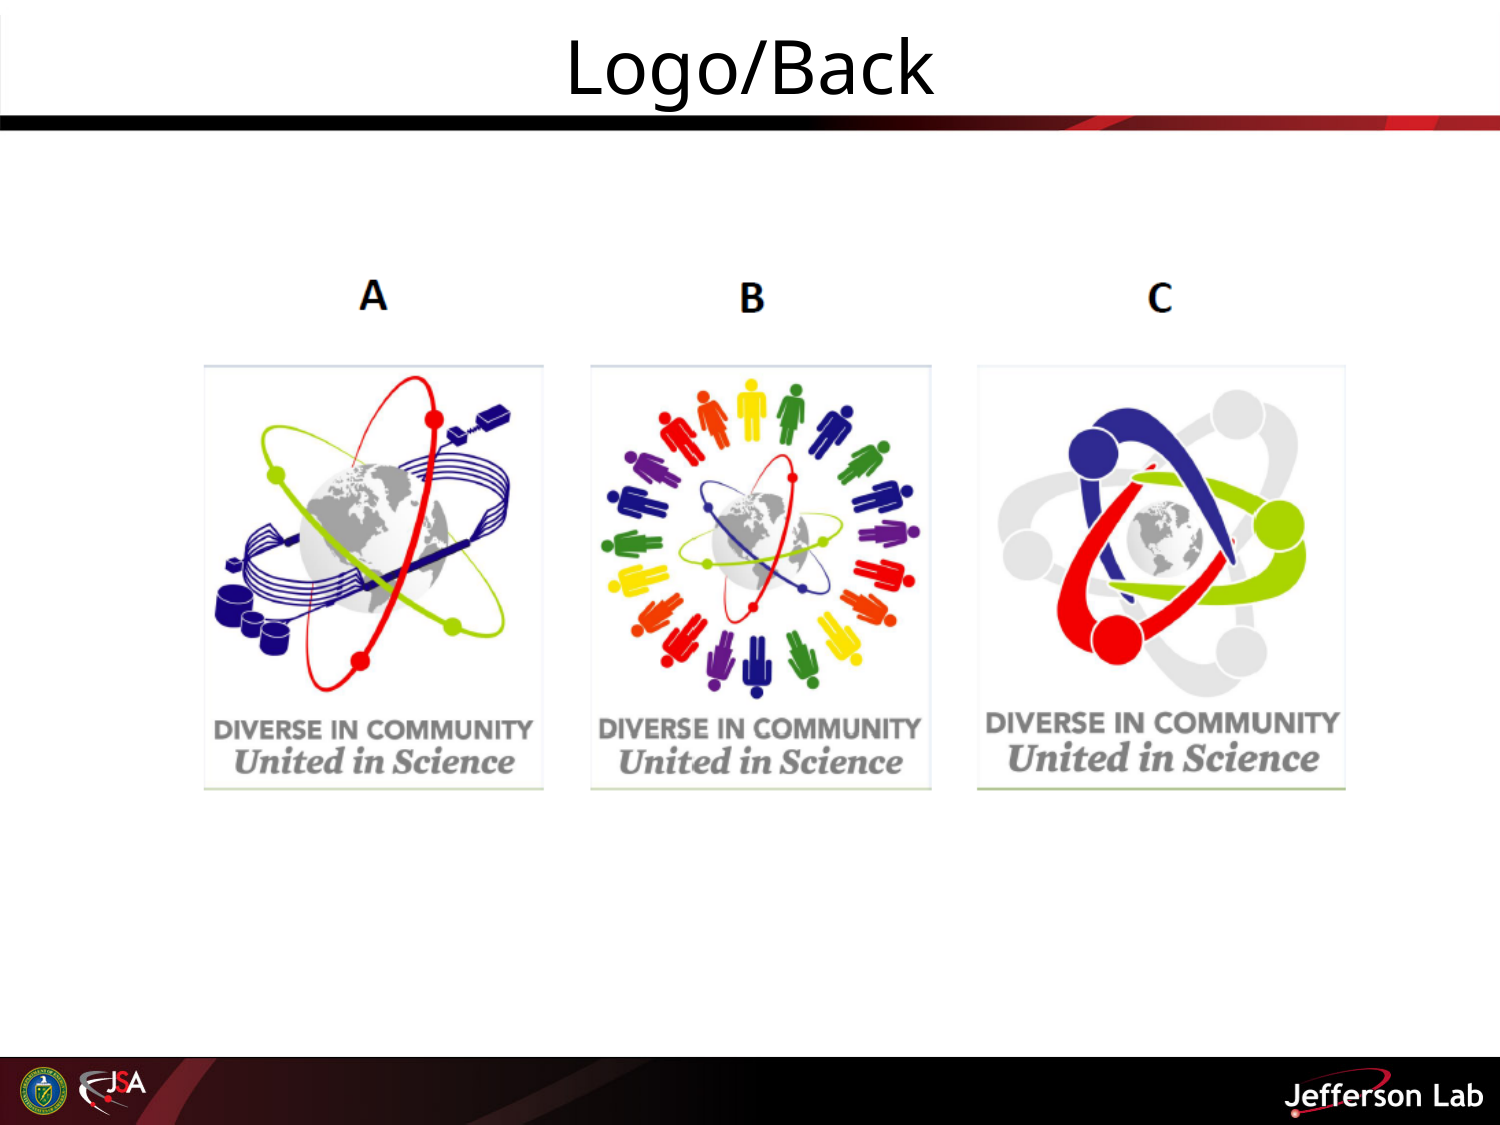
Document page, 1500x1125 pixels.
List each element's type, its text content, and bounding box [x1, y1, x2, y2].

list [140, 189, 1416, 893]
picture [0, 0, 1500, 1125]
title Logo/Back [75, 31, 1425, 98]
